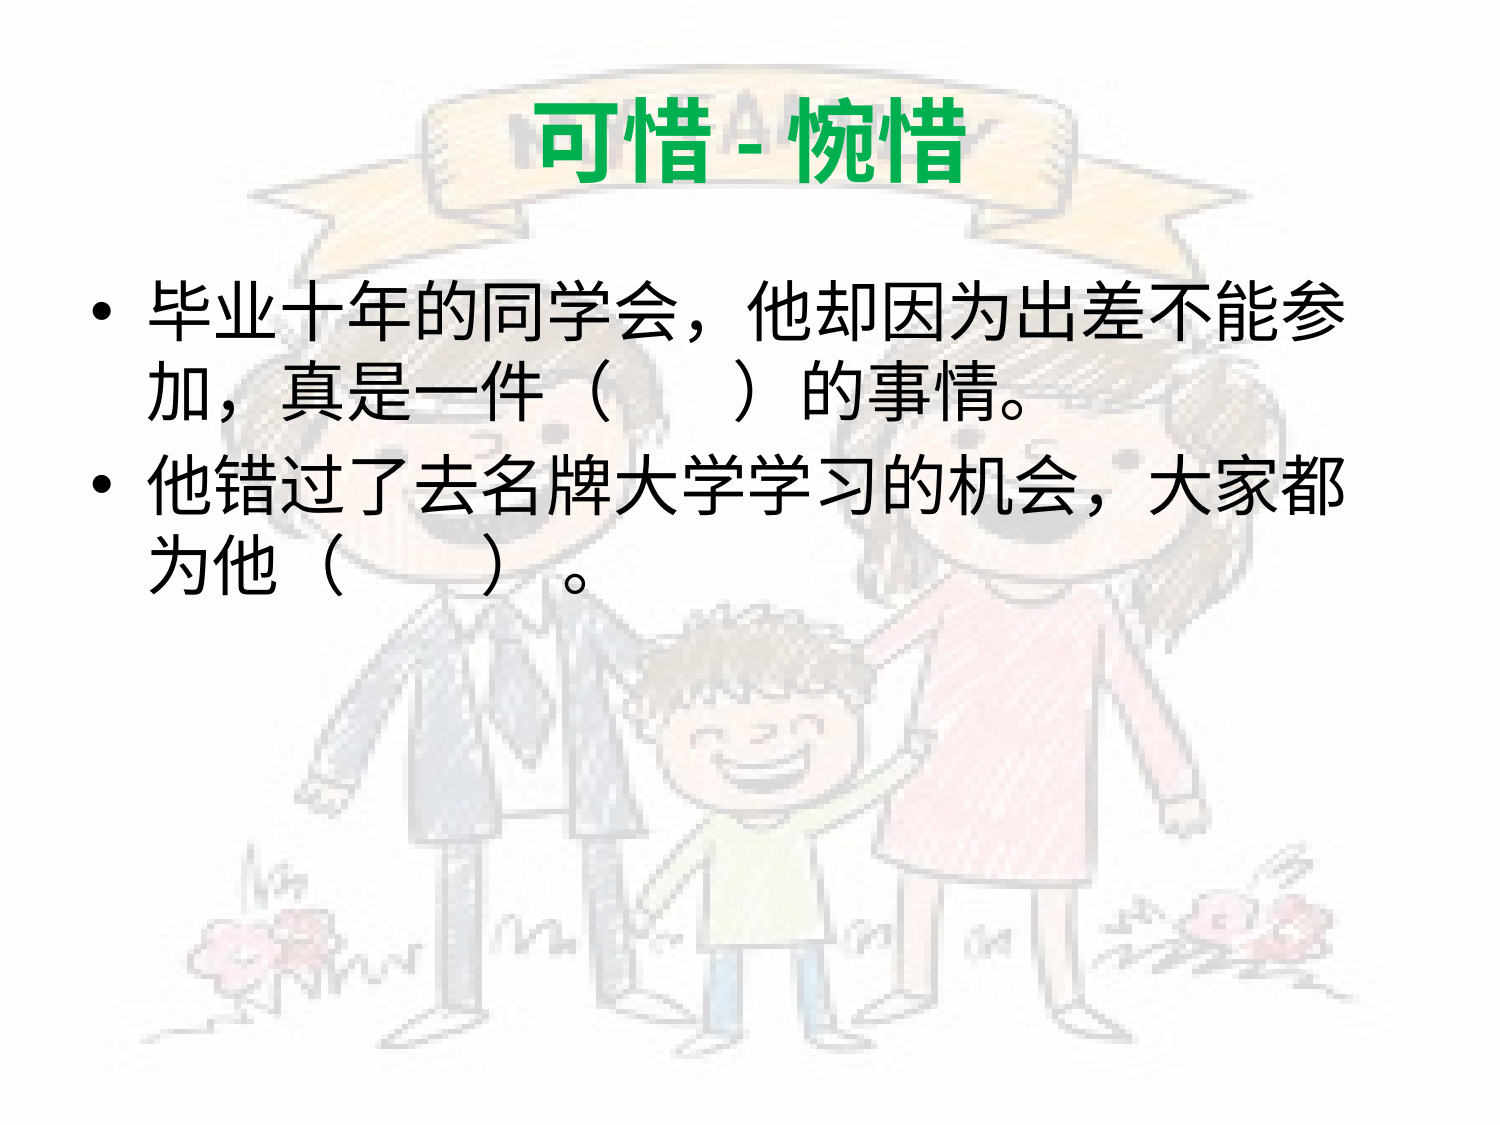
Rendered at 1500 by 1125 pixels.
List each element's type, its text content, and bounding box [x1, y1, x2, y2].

title 可惜-惋惜 [75, 45, 1425, 233]
list 毕业十年的同学会，他却因为出差不能参加，真是一件（ ）的事情。 他错过了去名牌大学学习的机会，大家都为他（ ） 。 [75, 262, 1425, 1005]
